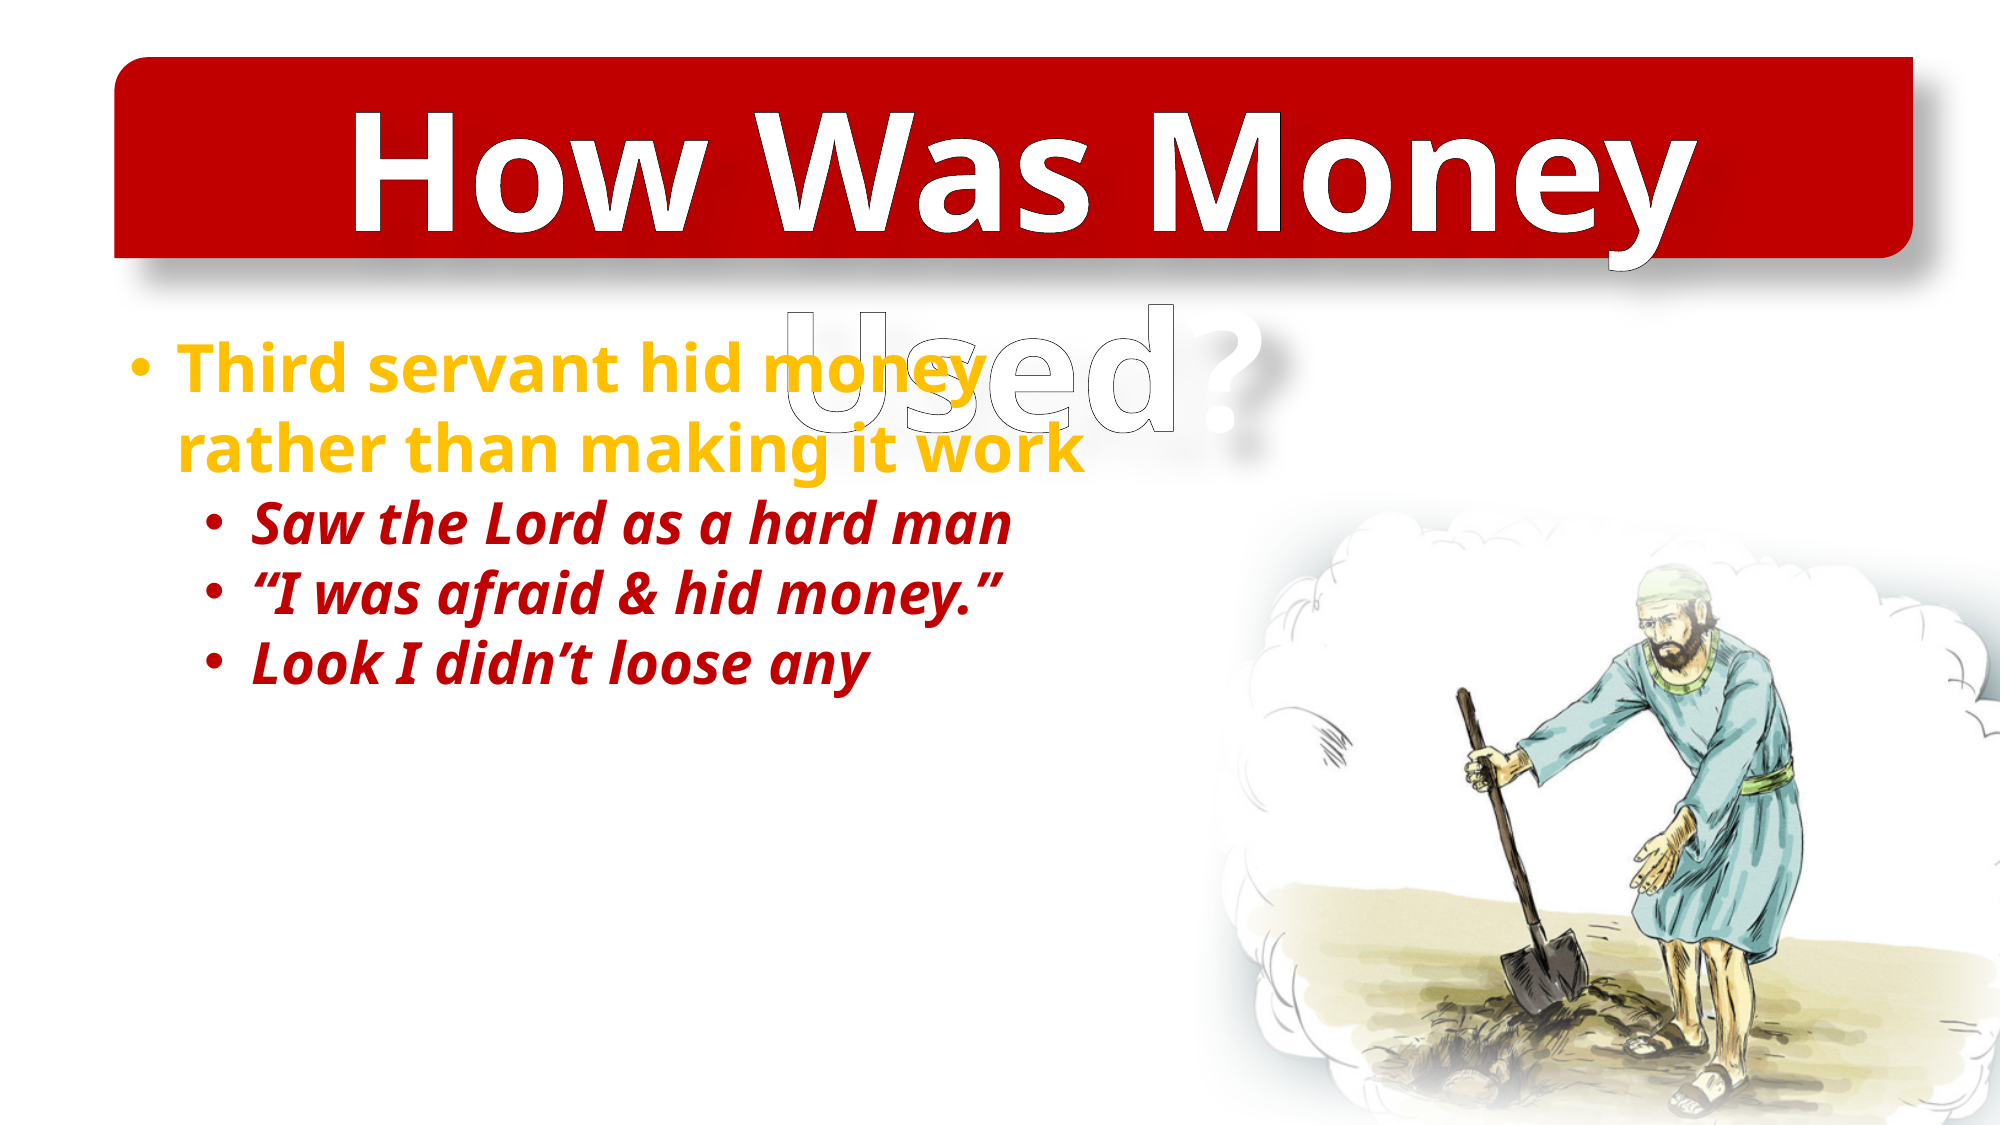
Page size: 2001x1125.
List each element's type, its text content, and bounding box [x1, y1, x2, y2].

text_box [113, 64, 126, 260]
text_box Third servant hid money rather than making it work Saw the Lord as a hard man “I was afraid & hid money.” Look I didn’t loose any [114, 318, 1208, 704]
picture [1193, 505, 2000, 1125]
text_box How Was Money Used? [126, 57, 1913, 472]
